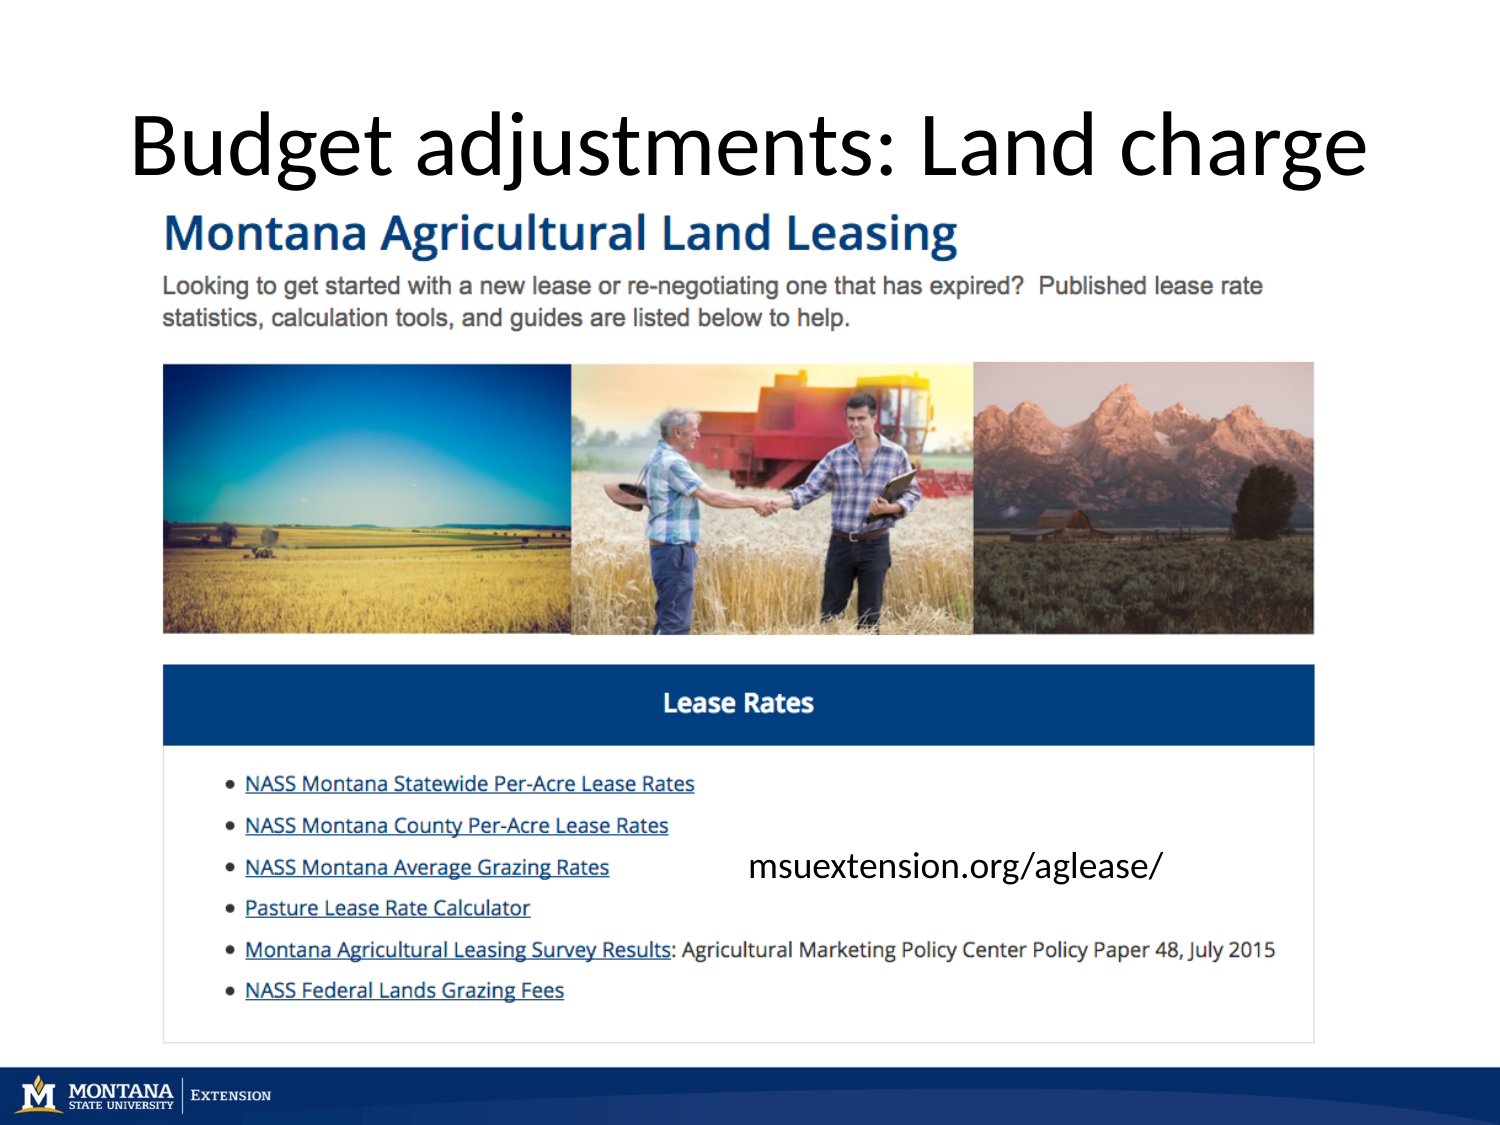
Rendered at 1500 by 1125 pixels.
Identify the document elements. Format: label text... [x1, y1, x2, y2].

picture [0, 0, 1500, 1125]
title Budget adjustments: Land charge [75, 45, 1425, 233]
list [141, 207, 1359, 1058]
